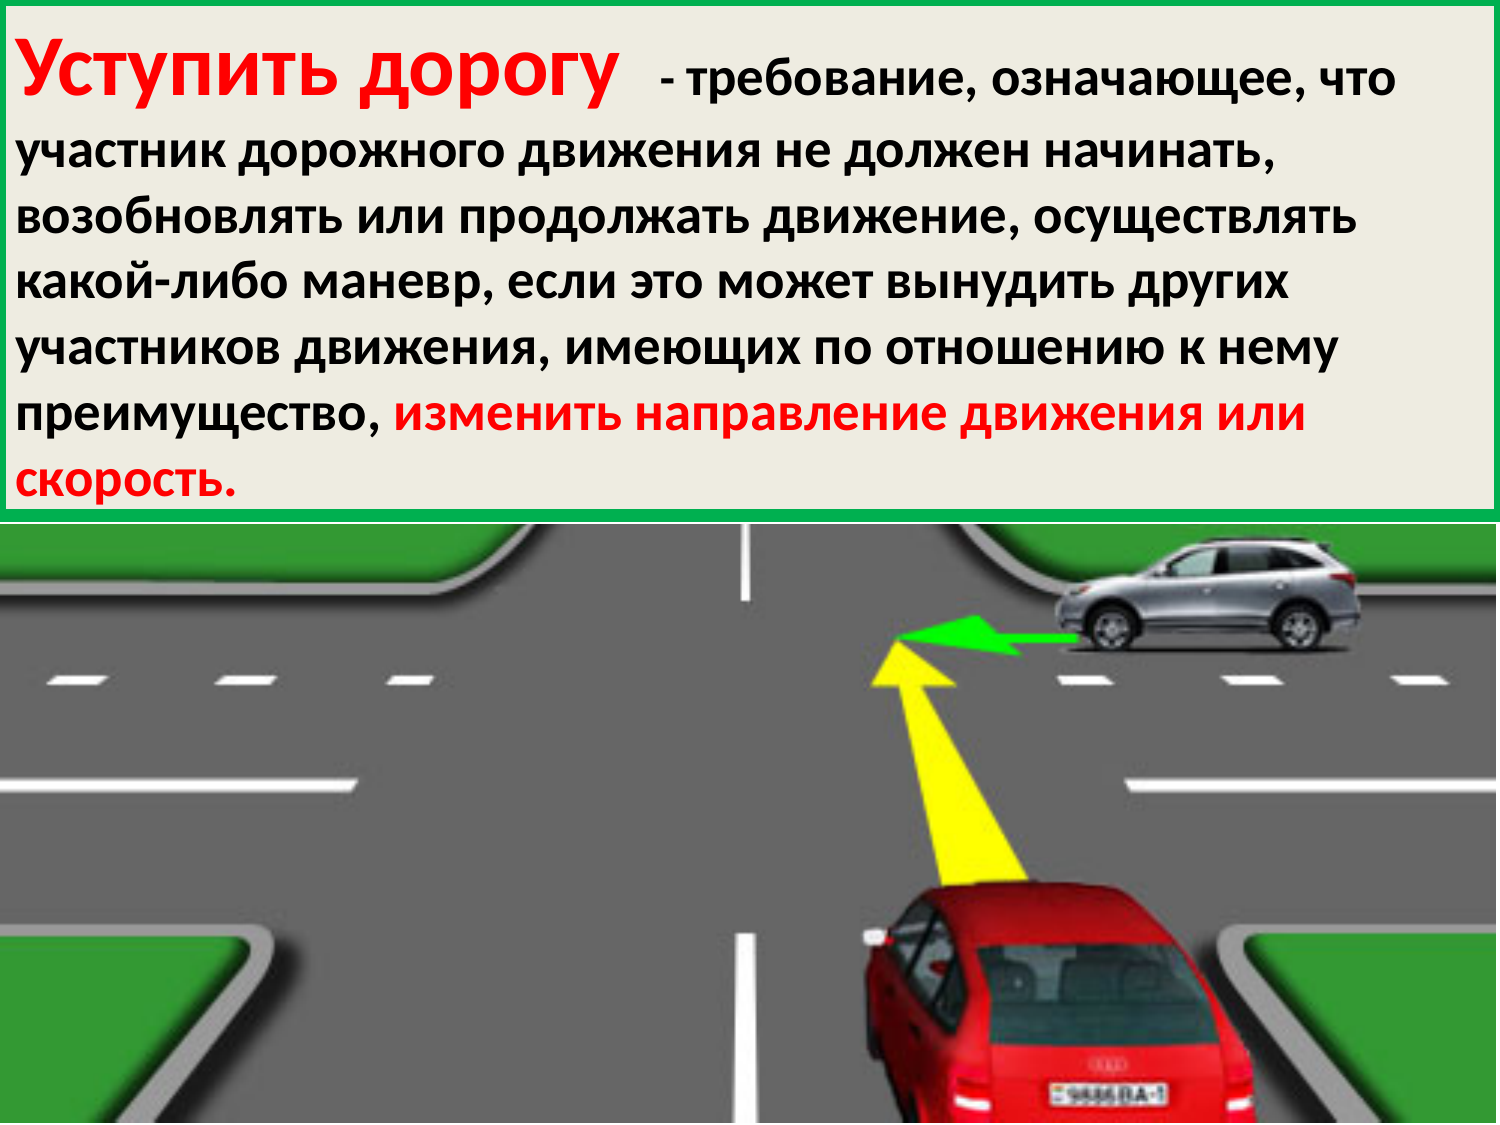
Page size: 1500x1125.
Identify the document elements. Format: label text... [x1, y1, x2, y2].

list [0, 524, 1496, 1123]
title Уступить дорогу - требование, означающее, что участник дорожного движения не должен начинать, возобновлять или продолжать движение, осуществлять какой-либо маневр, если это может вынудить других участников движения, имеющих по отношению к нему преимущество, изменить направление движения или скорость. [0, 0, 1500, 516]
